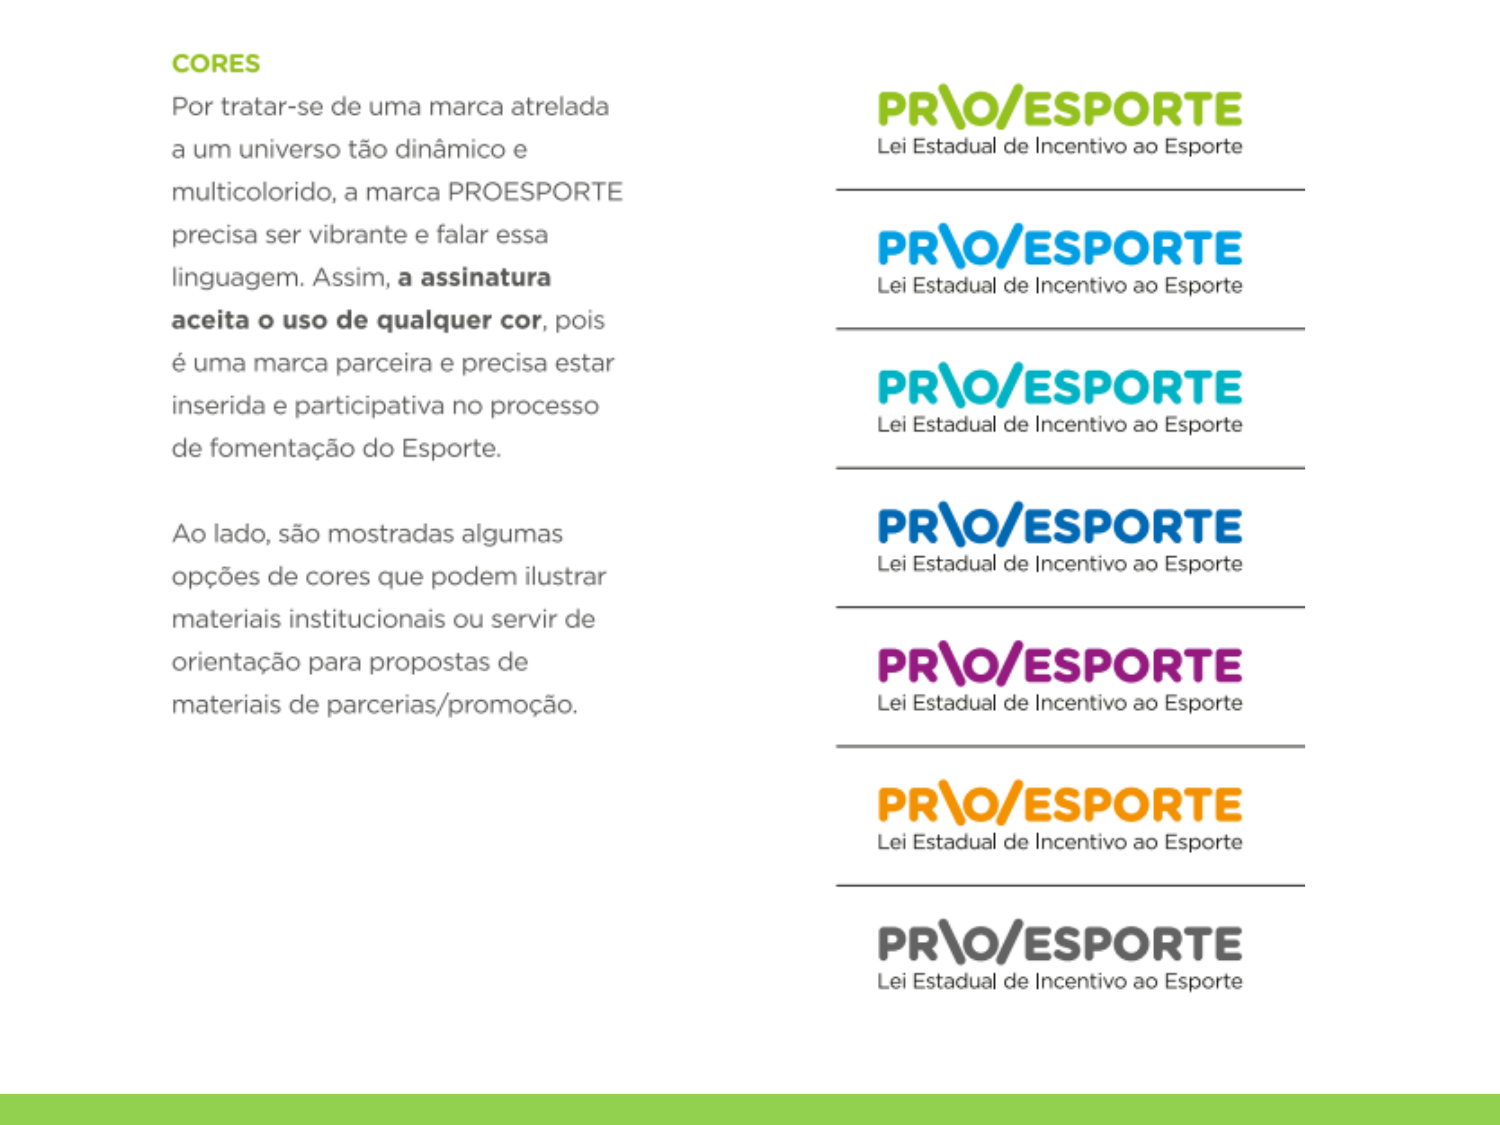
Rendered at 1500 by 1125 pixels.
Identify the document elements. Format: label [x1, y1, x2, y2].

picture [155, 42, 1306, 1040]
text_box [0, 1092, 1500, 1125]
